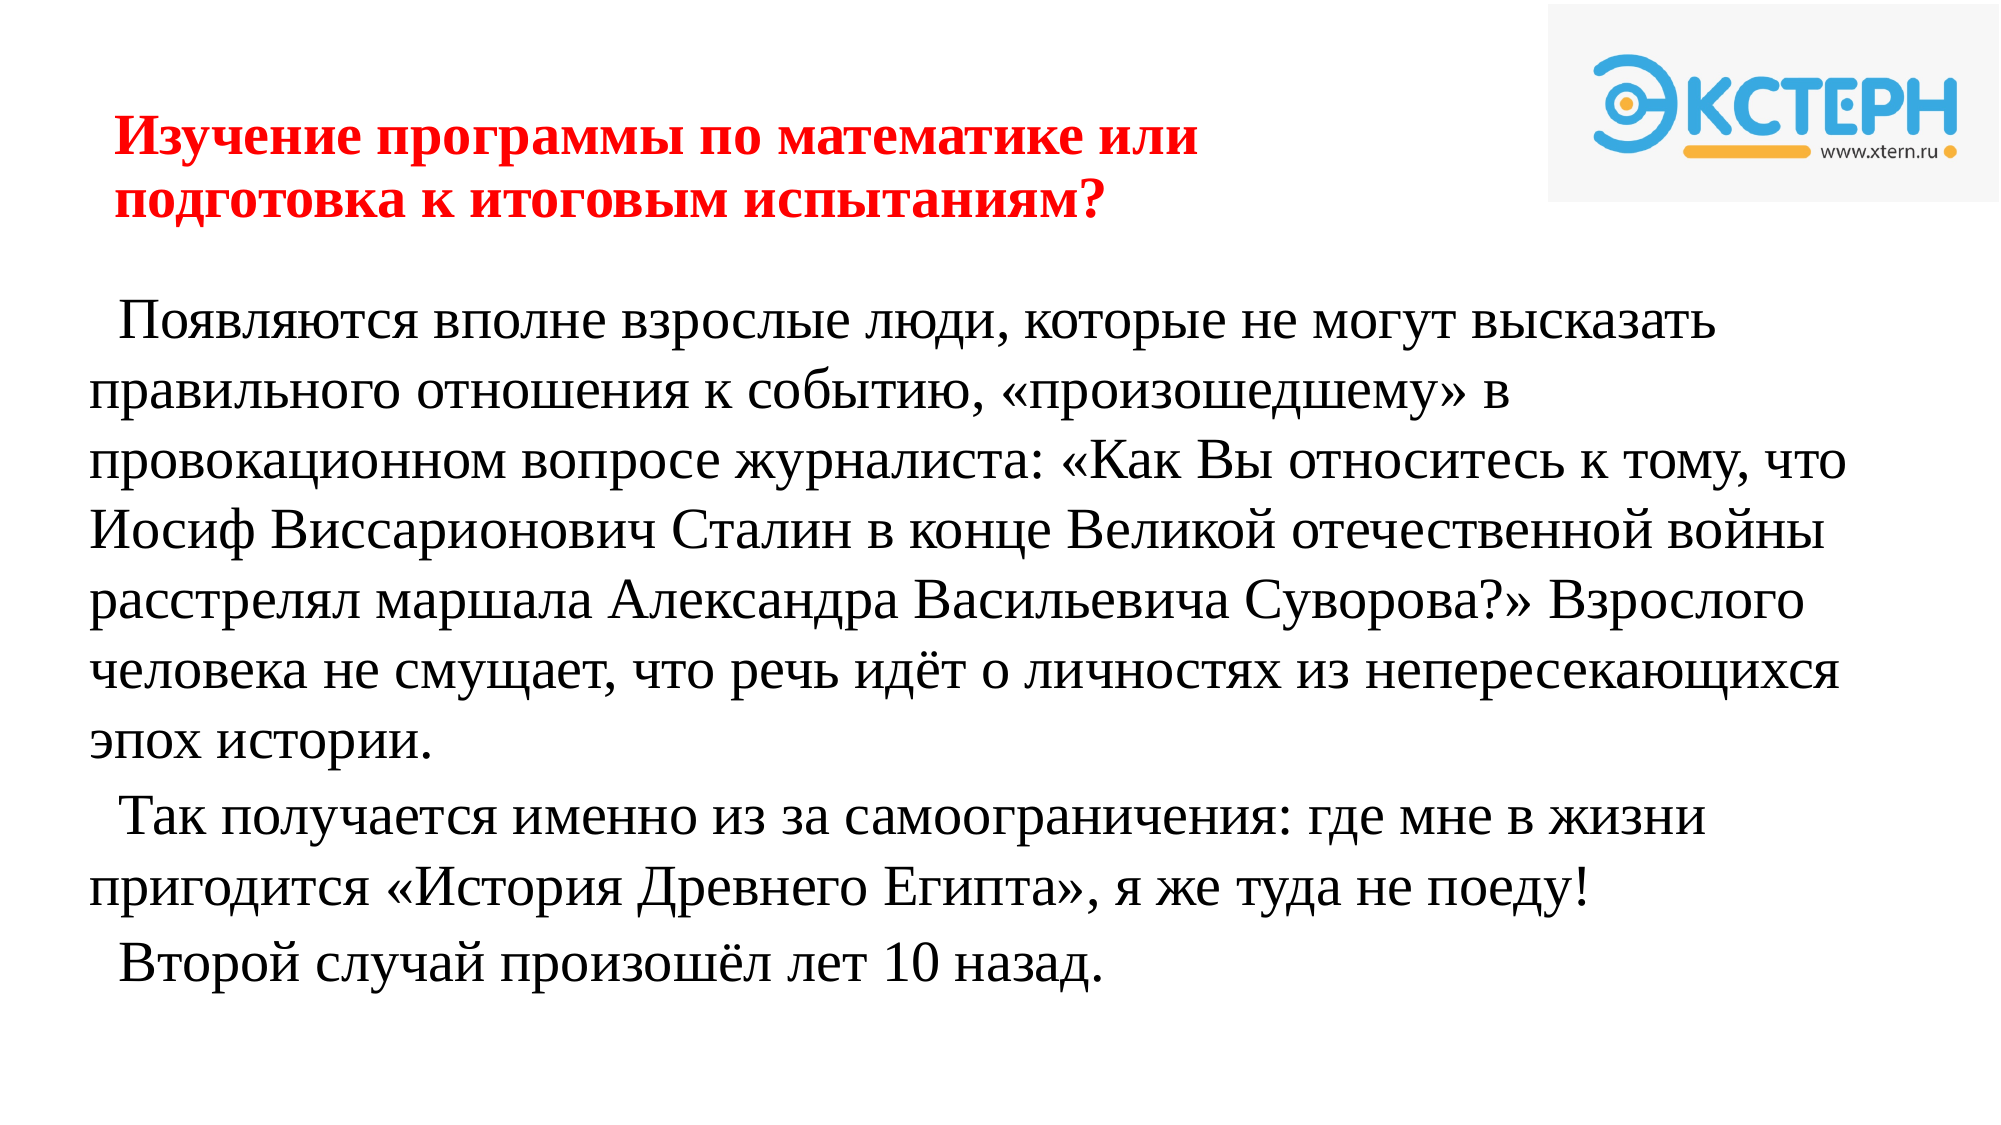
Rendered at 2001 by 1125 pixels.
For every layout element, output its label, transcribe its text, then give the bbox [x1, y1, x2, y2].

title Изучение программы по математике или подготовка к итоговым испытаниям? [99, 85, 1750, 238]
picture [1548, 4, 1999, 202]
subtitle Появляются вполне взрослые люди, которые не могут высказать правильного отношения к событию, «произошедшему» в провокационном вопросе журналиста: «Как Вы относитесь к тому, что Иосиф Виссарионович Сталин в конце Великой отечественной войны расстрелял маршала Александра Васильевича Суворова?» Взрослого человека не смущает, что речь идёт о личностях из непересекающихся эпох истории. Так получается именно из за самоограничения: где мне в жизни пригодится «История Древнего Египта», я же туда не поеду! Второй случай произошёл лет 10 назад. [74, 273, 1940, 1066]
